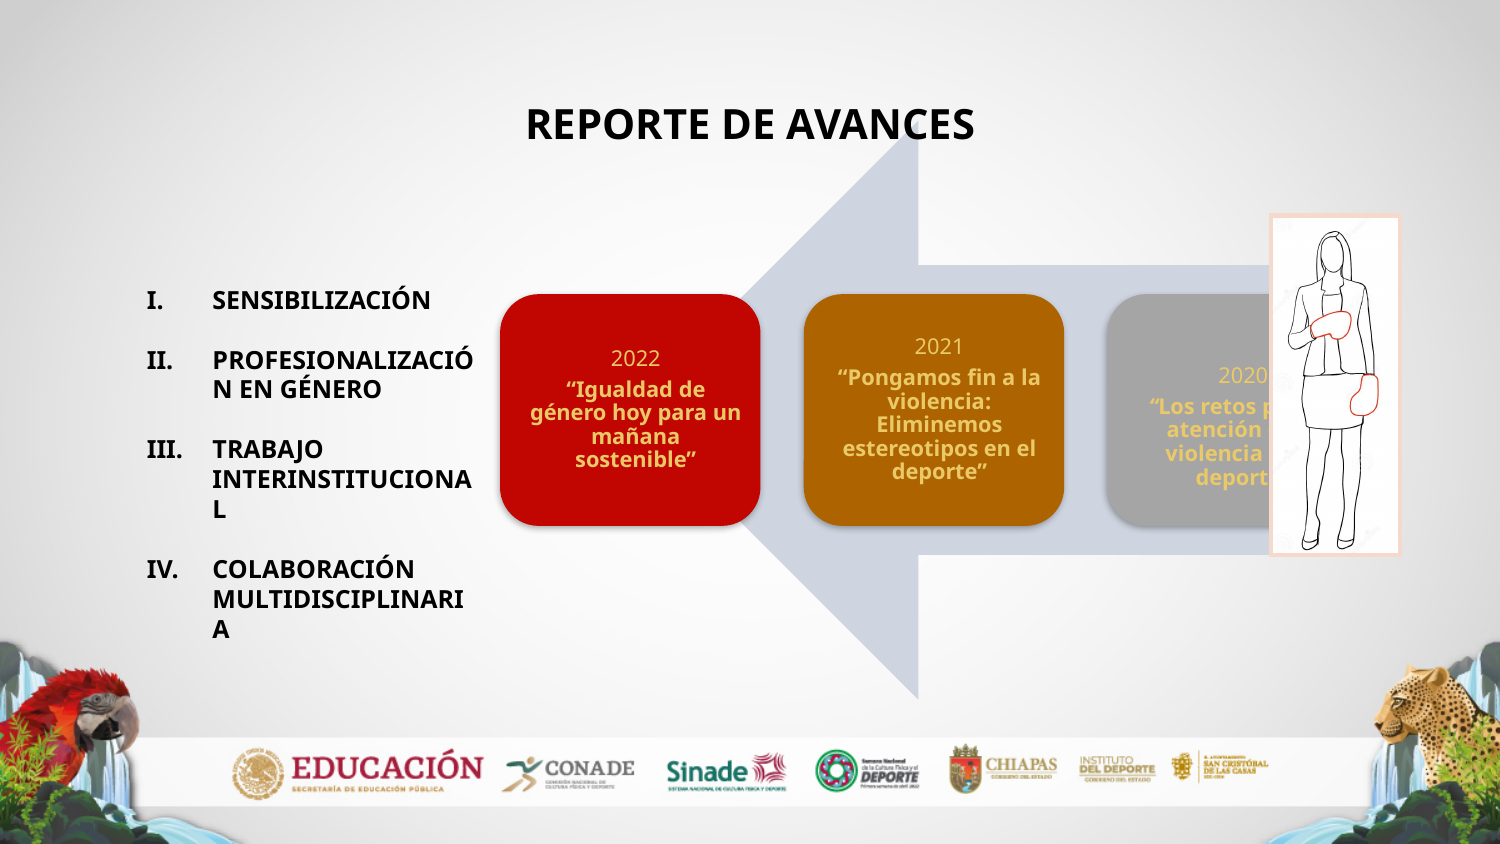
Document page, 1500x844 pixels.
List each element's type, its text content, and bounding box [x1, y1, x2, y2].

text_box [499, 120, 1369, 700]
text_box Reporte de Avances [181, 90, 1320, 155]
text_box Sensibilización Profesionalización en género Trabajo interinstitucional Colaboración multidisciplinaria [132, 276, 493, 651]
picture [0, 0, 1500, 844]
